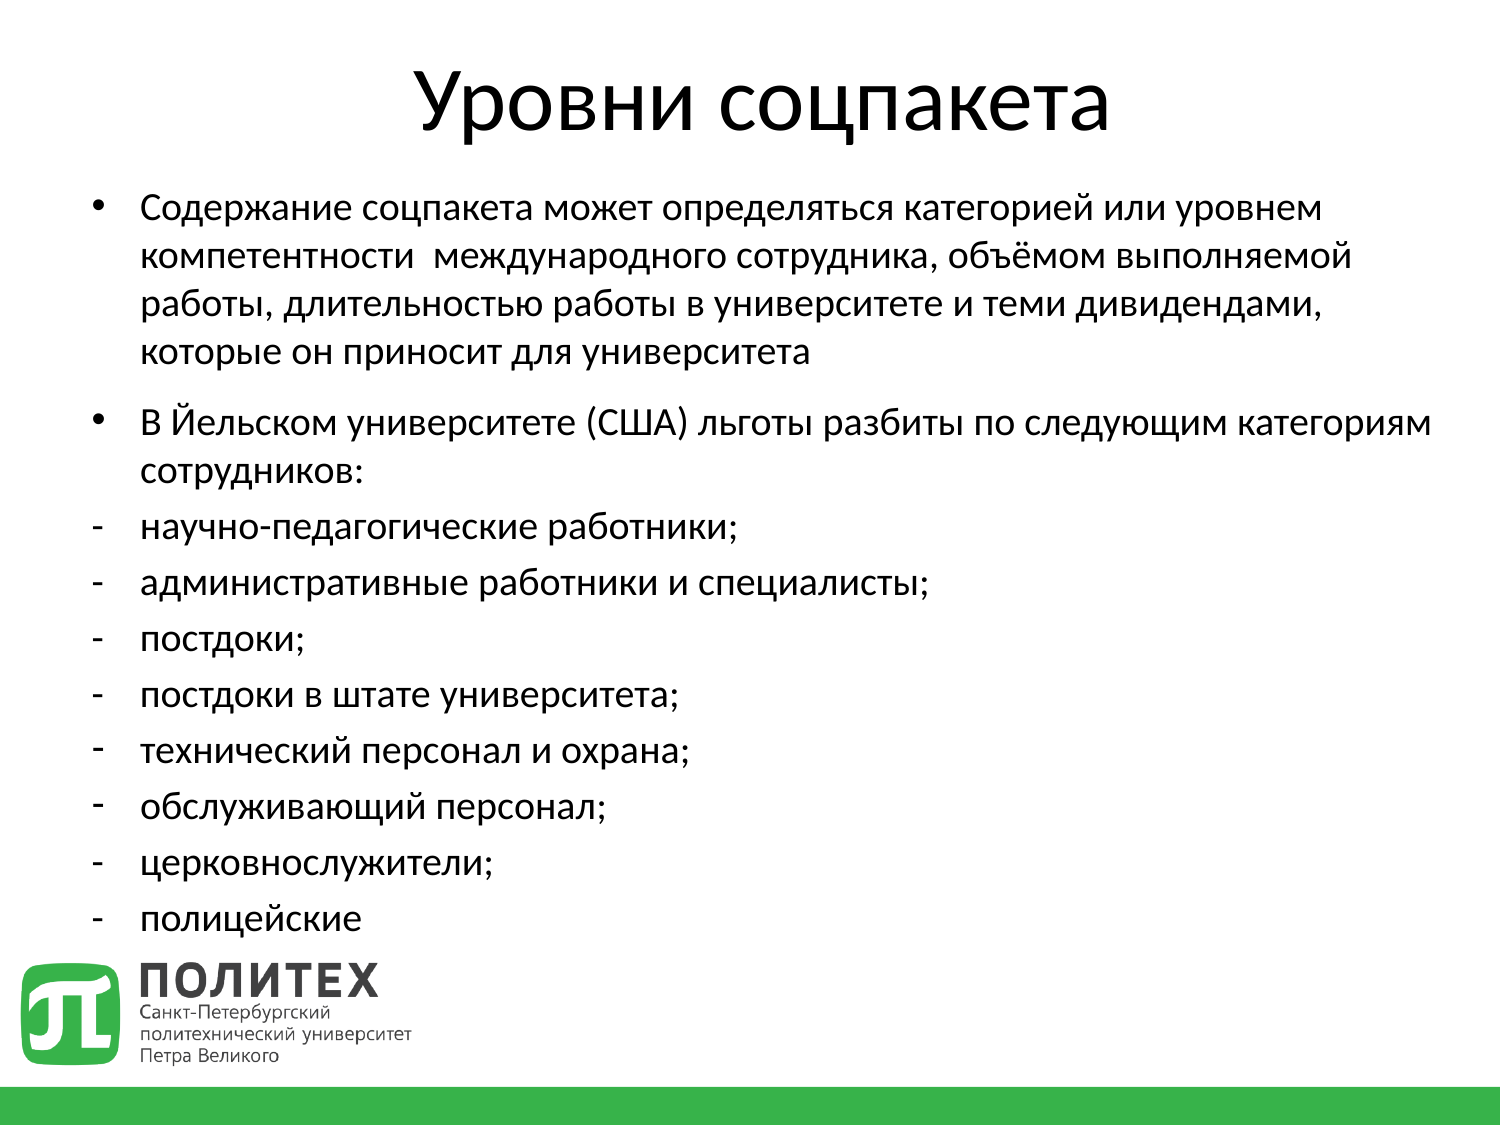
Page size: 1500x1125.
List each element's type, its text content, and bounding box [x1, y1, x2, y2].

picture [18, 954, 412, 1069]
title Уровни соцпакета [88, 0, 1439, 172]
list Содержание соцпакета может определяться категорией или уровнем компетентности международного сотрудника, объёмом выполняемой работы, длительностью работы в университете и теми дивидендами, которые он приносит для университета В Йельском университете (США) льготы разбиты по следующим категориям сотрудников: - научно-педагогические работники; - административные работники и специалисты; - постдоки; - постдоки в штате университета; технический персонал и охрана; обслуживающий персонал; - церковнослужители; - полицейские [76, 172, 1461, 951]
